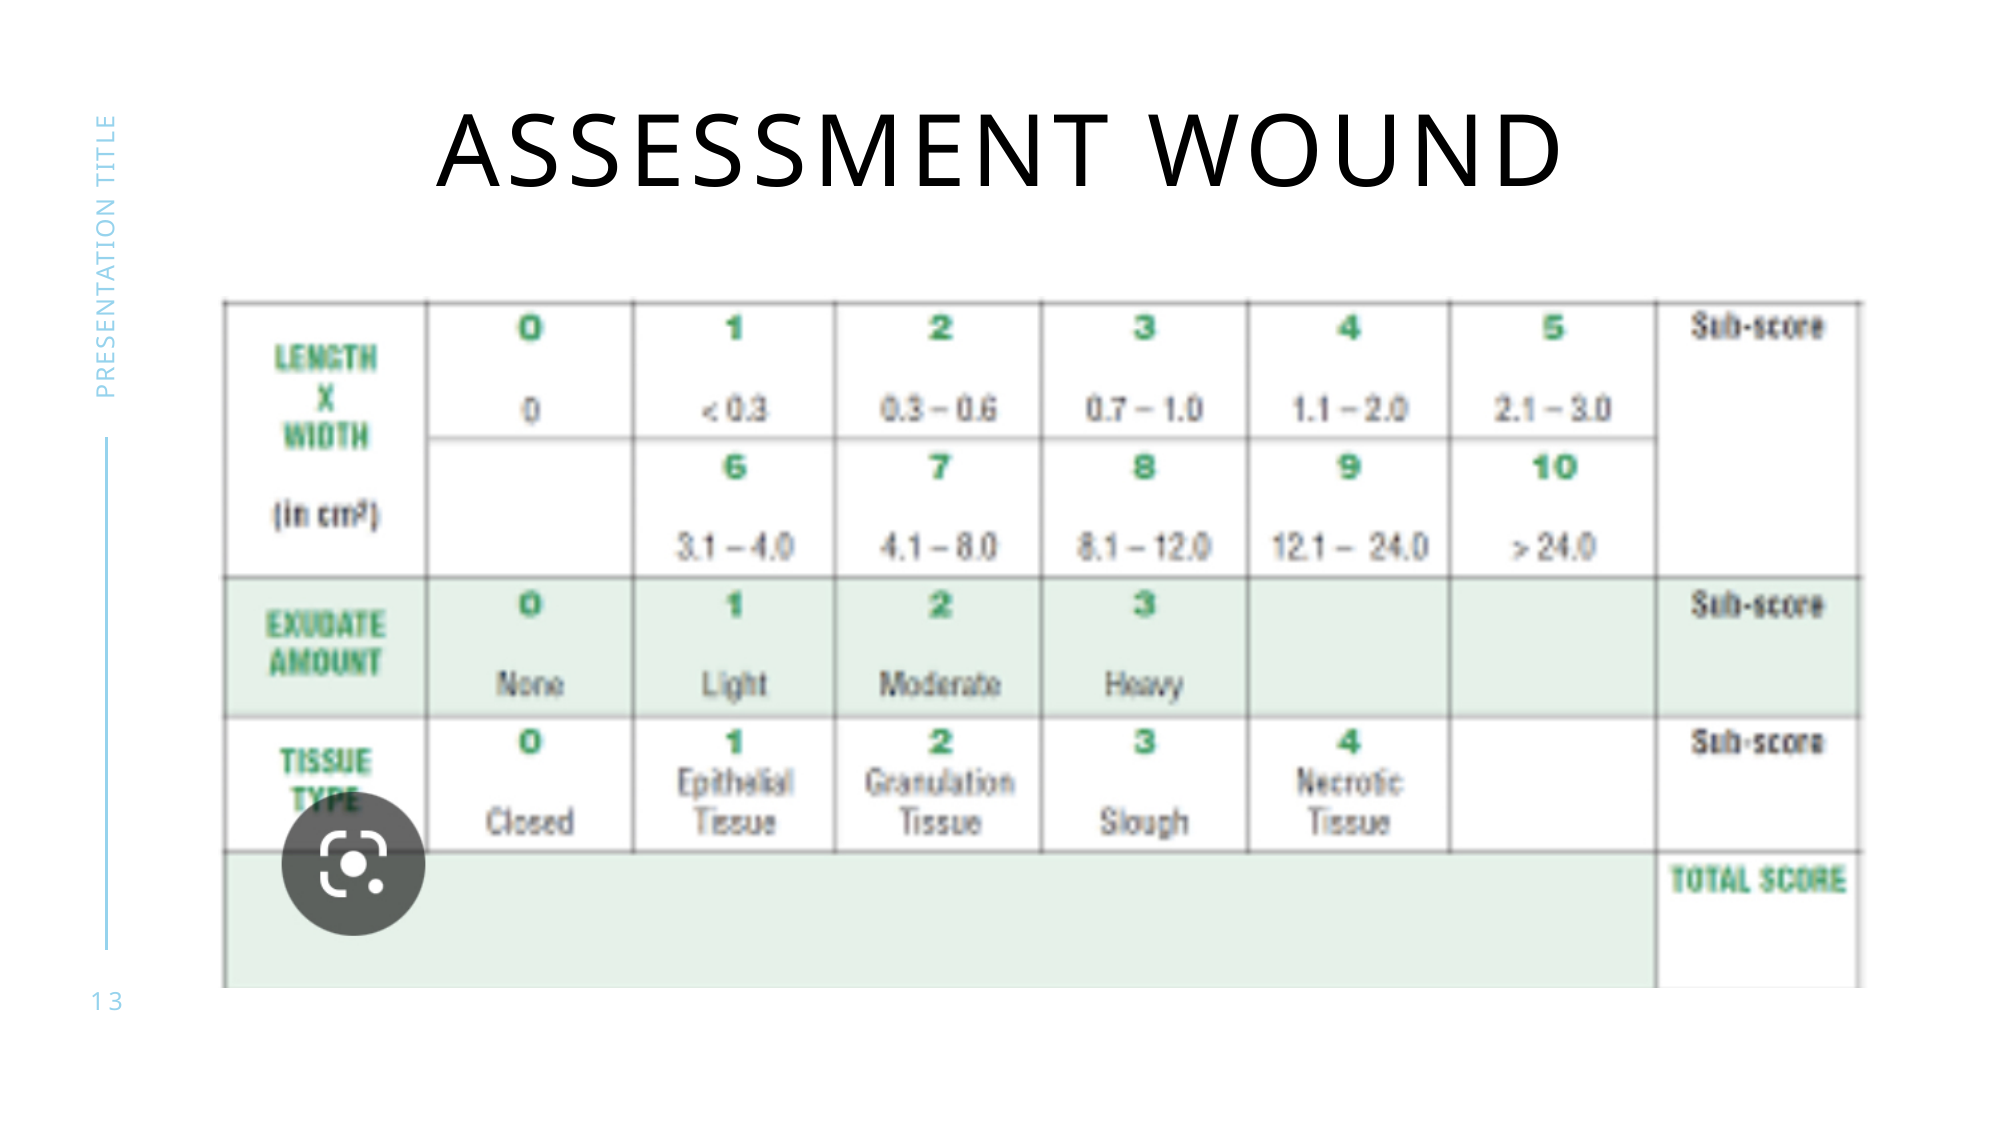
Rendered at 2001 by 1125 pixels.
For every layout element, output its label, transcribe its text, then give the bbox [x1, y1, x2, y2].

footer presentation title [90, 107, 122, 400]
slide_number 13 [68, 987, 144, 1018]
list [217, 295, 1870, 988]
title ASSESSMENT WOUND [195, 99, 1808, 250]
